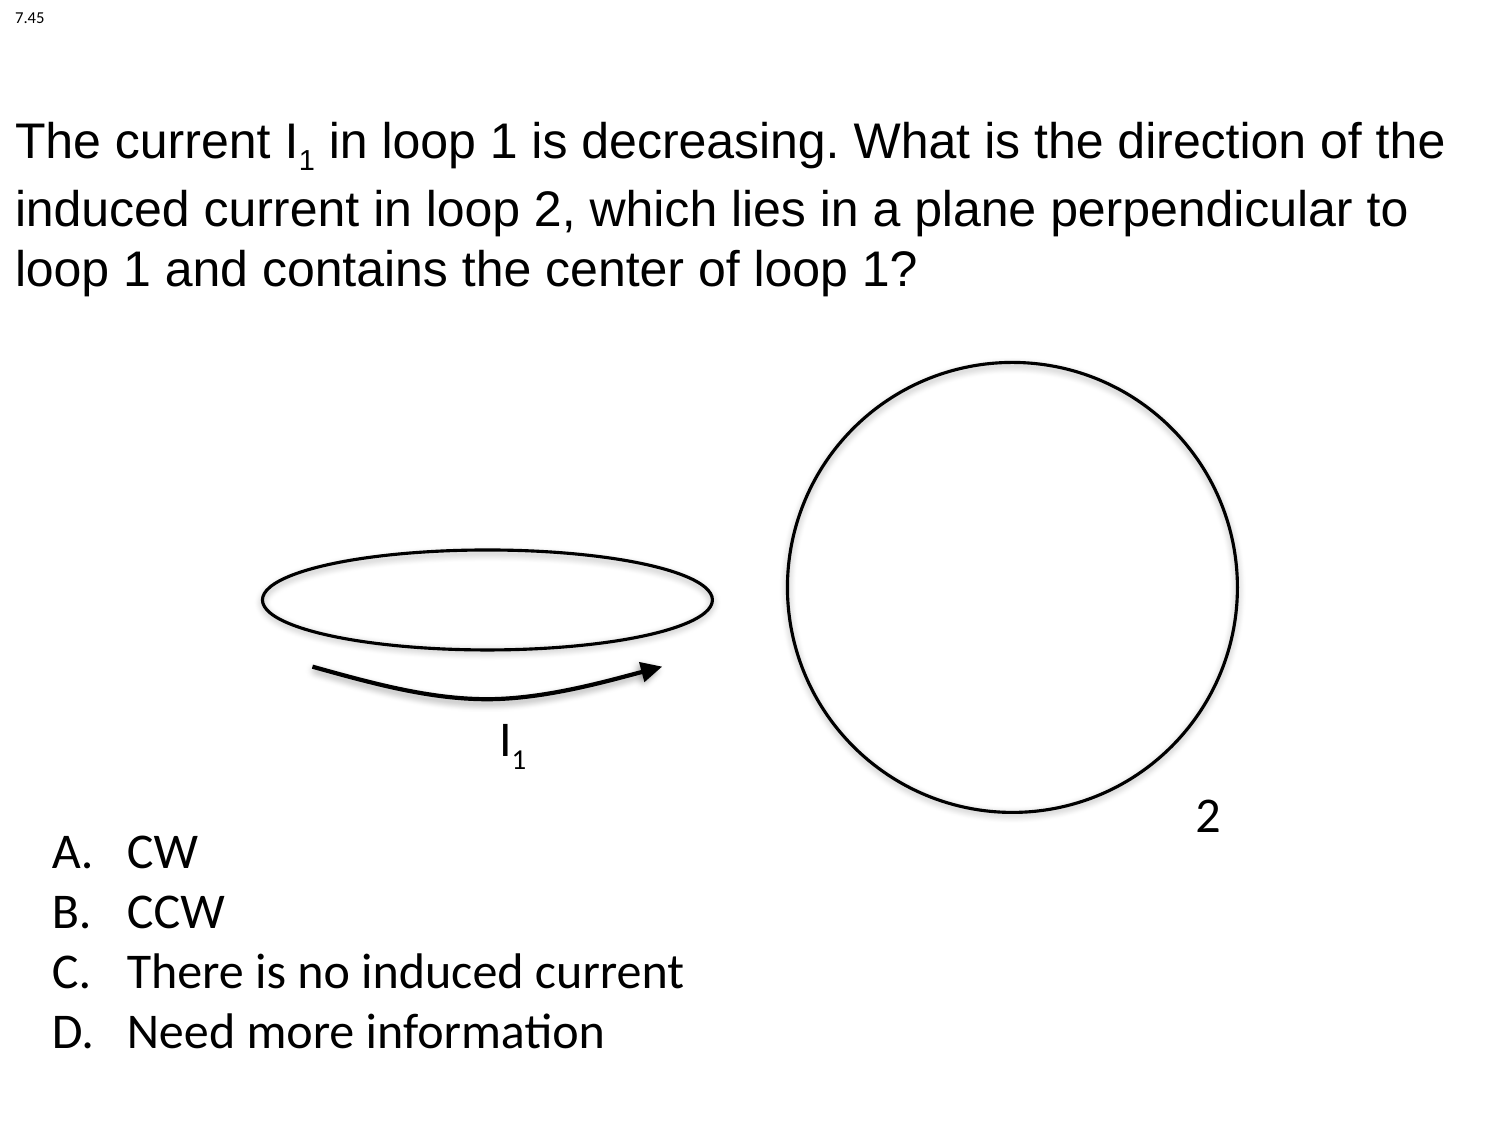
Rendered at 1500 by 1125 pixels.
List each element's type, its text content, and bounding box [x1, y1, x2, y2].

text_box 2 [1180, 774, 1236, 850]
text_box [786, 361, 1239, 814]
title The current I1 in loop 1 is decreasing. What is the direction of the induced current in loop 2, which lies in a plane perpendicular to loop 1 and contains the center of loop 1? [0, 92, 1500, 313]
text_box [261, 549, 714, 651]
text_box 7.45 [0, 0, 60, 35]
text_box CW CCW There is no induced current Need more information [37, 811, 1069, 1067]
text_box [311, 661, 662, 702]
text_box I1 [484, 699, 542, 783]
